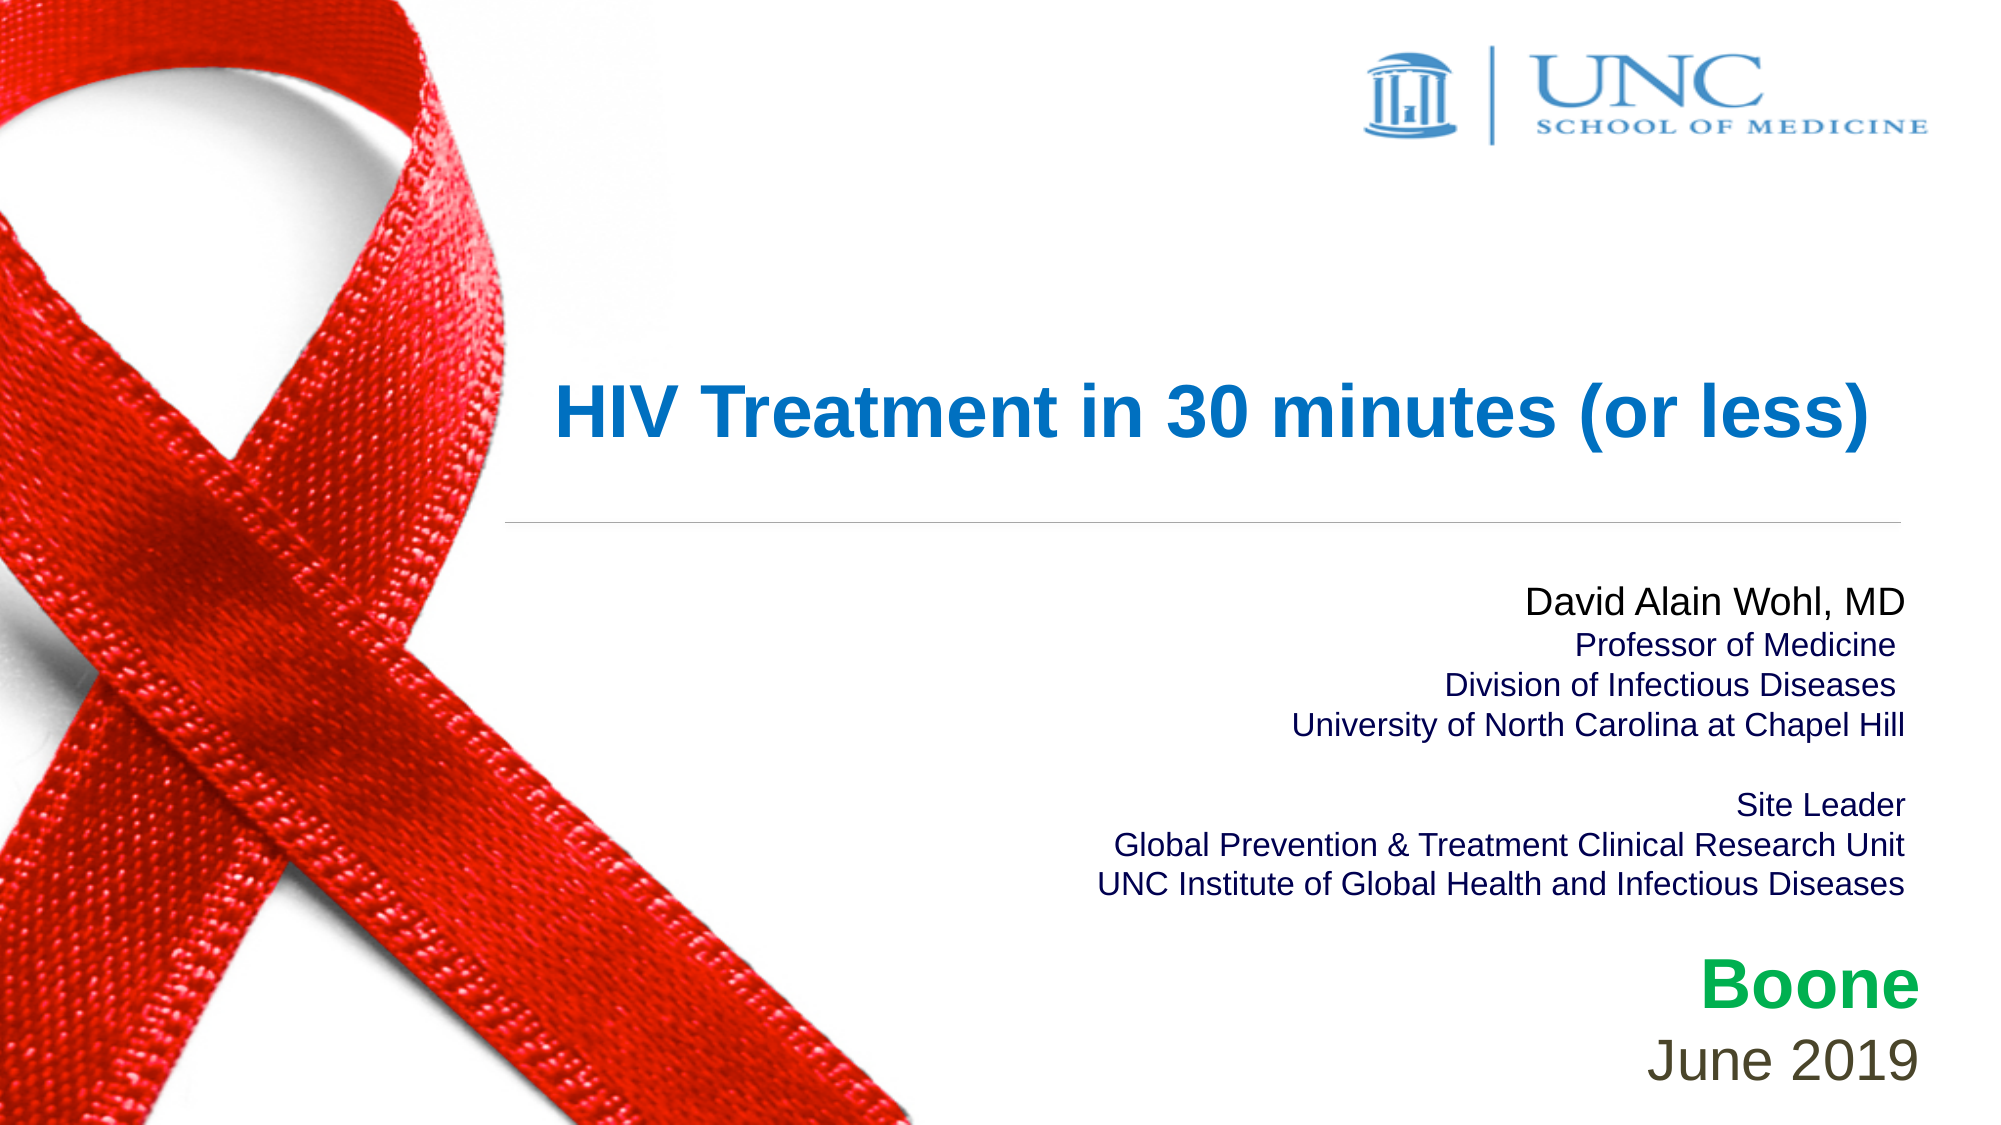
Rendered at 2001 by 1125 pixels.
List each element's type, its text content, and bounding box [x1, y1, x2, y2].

picture [0, 0, 2001, 1125]
text_box HIV Treatment in 30 minutes (or less) [539, 355, 1936, 560]
title Boone June 2019 [1110, 897, 1936, 1125]
text_box David Alain Wohl, MD Professor of Medicine Division of Infectious Diseases University of North Carolina at Chapel Hill Site Leader Global Prevention & Treatment Clinical Research Unit UNC Institute of Global Health and Infectious Diseases [1039, 568, 1922, 985]
